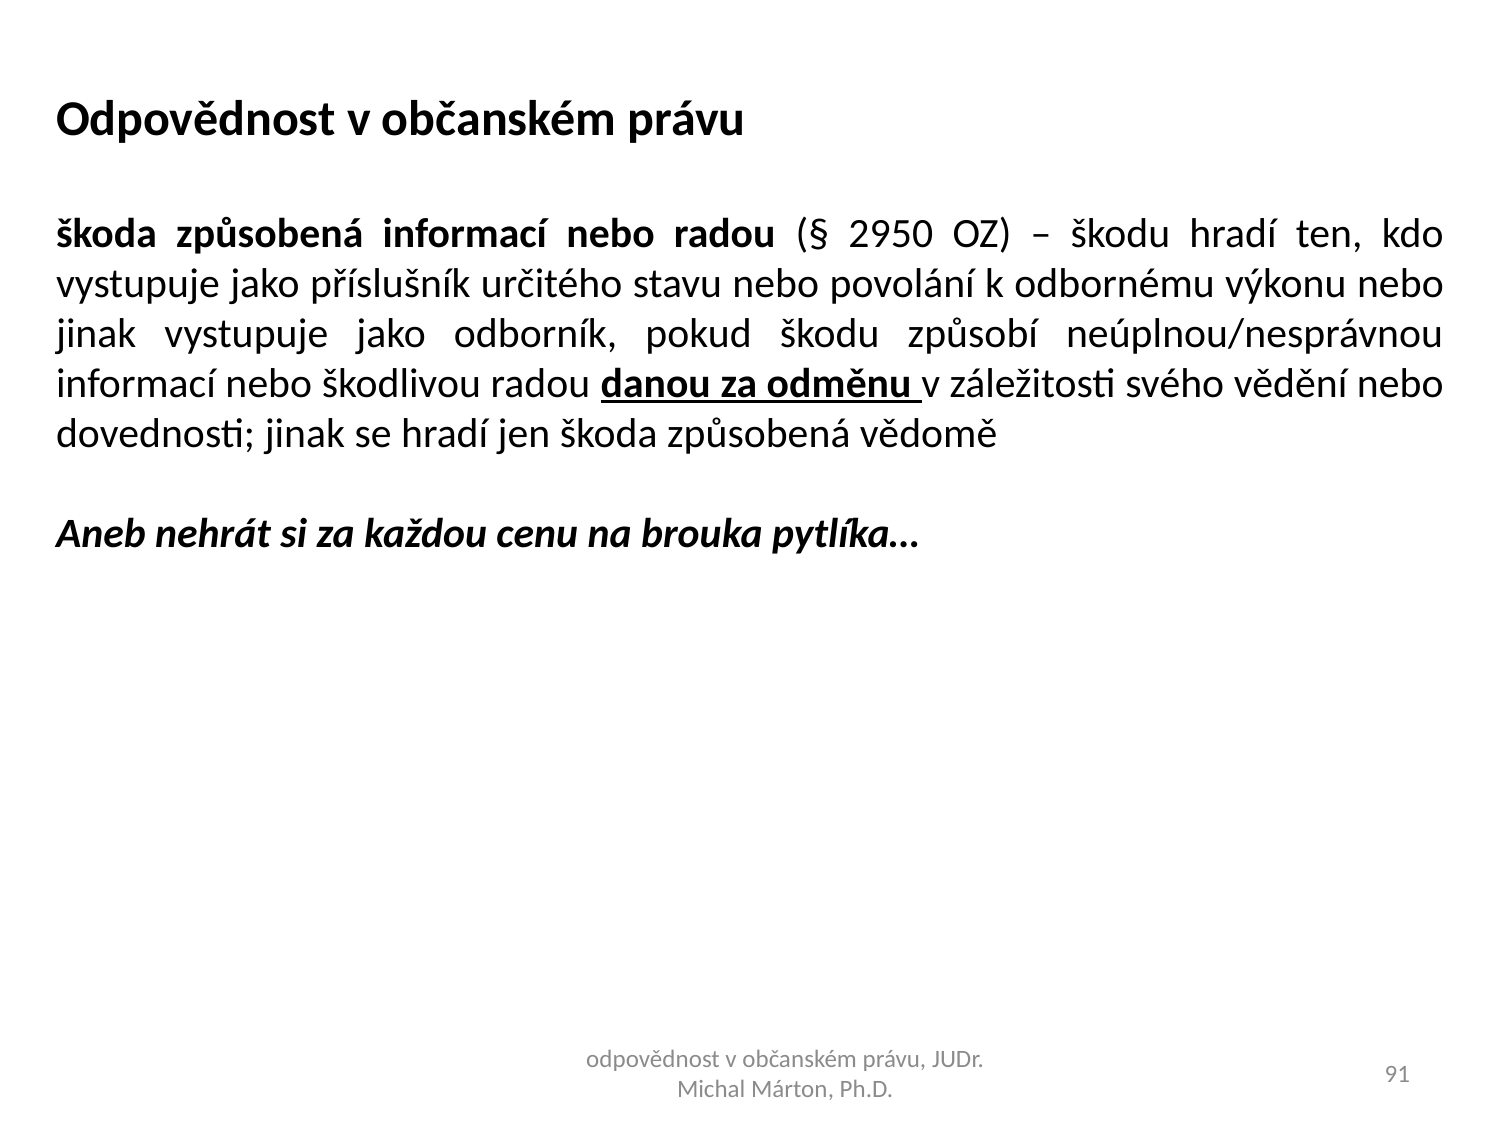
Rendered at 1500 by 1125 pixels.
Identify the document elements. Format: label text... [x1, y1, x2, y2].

slide_number 91 [1074, 1042, 1425, 1103]
footer odpovědnost v občanském právu, JUDr. Michal Márton, Ph.D. [537, 1042, 1034, 1103]
text_box Odpovědnost v občanském právu škoda způsobená informací nebo radou (§ 2950 OZ) – škodu hradí ten, kdo vystupuje jako příslušník určitého stavu nebo povolání k odbornému výkonu nebo jinak vystupuje jako odborník, pokud škodu způsobí neúplnou/nesprávnou informací nebo škodlivou radou danou za odměnu v záležitosti svého vědění nebo dovednosti; jinak se hradí jen škoda způsobená vědomě Aneb nehrát si za každou cenu na brouka pytlíka… [41, 78, 1459, 799]
